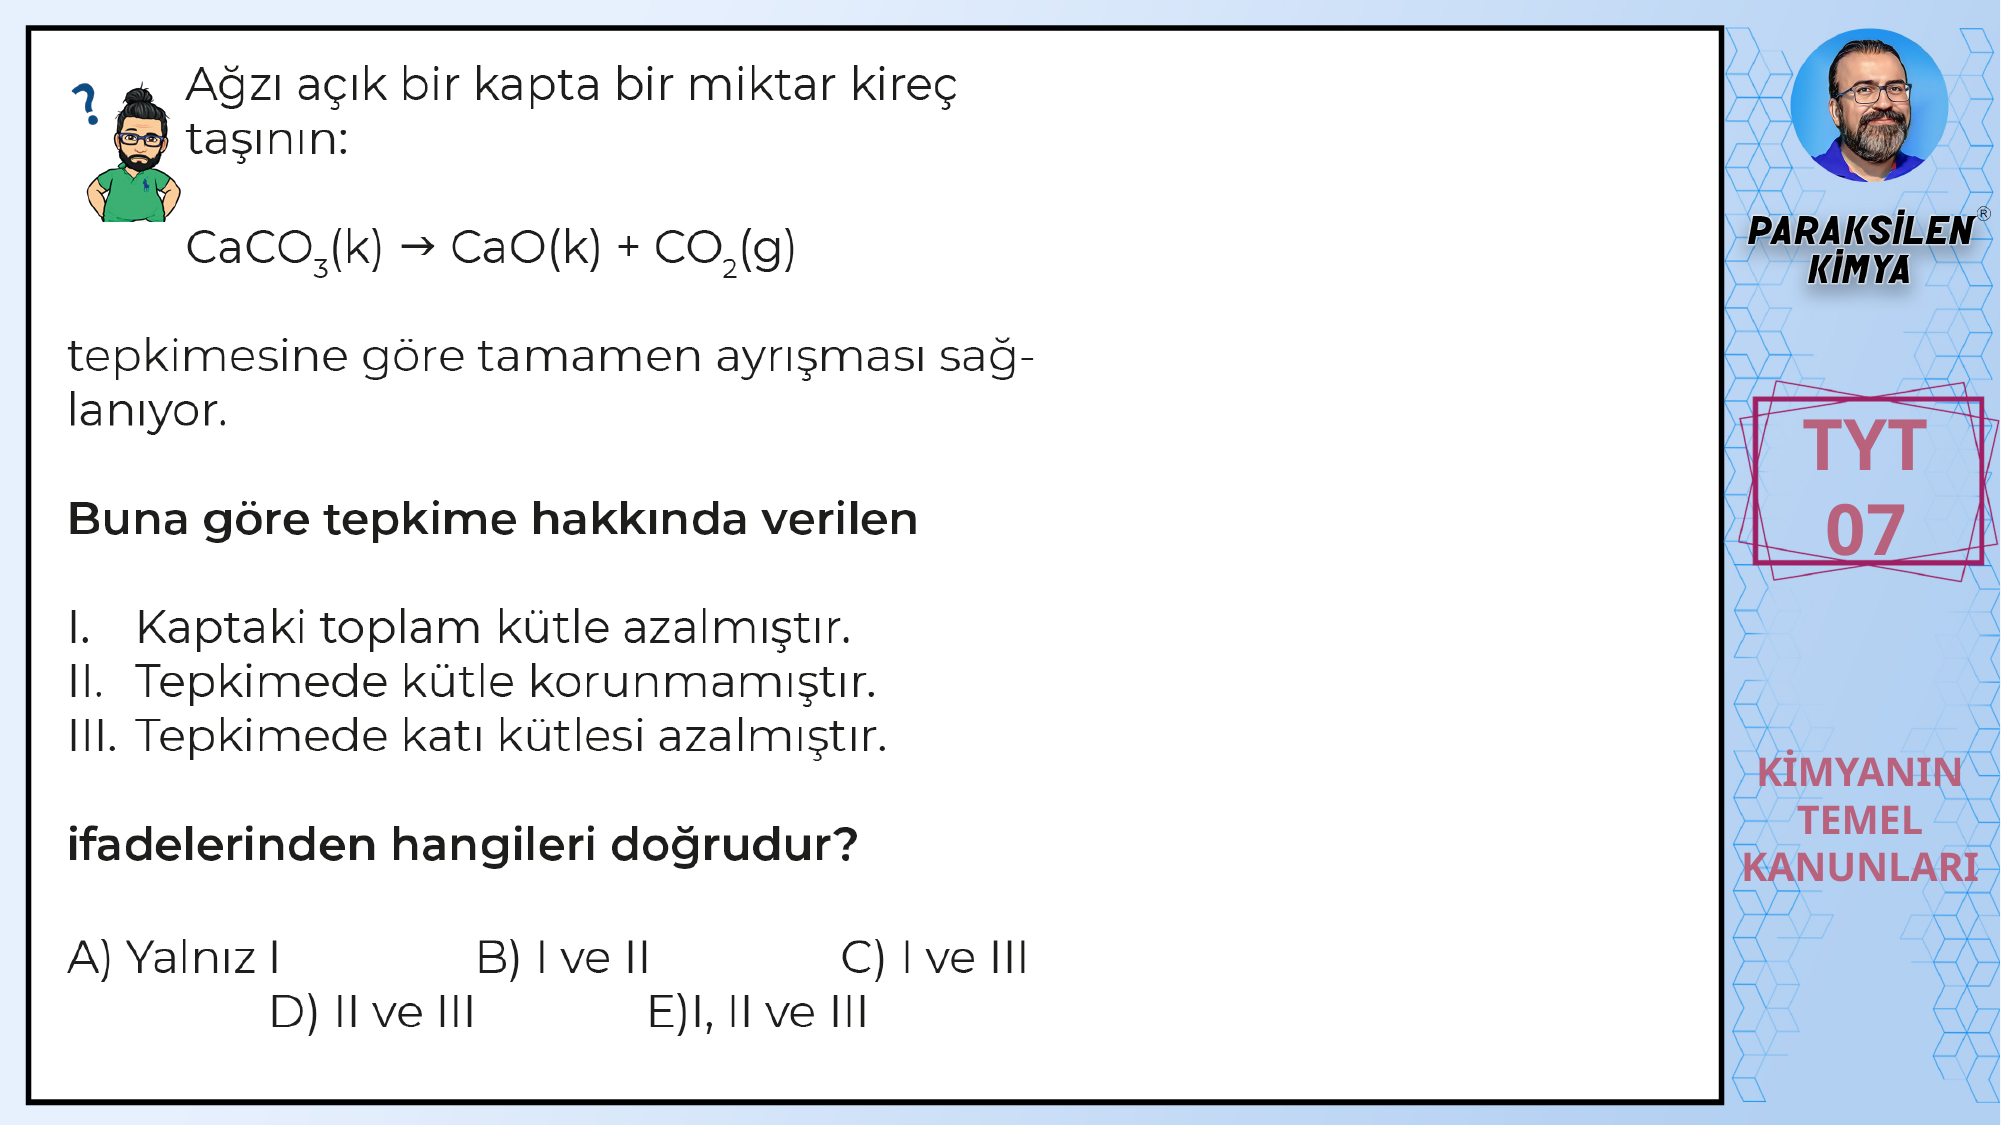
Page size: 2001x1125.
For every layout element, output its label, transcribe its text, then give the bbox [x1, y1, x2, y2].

picture [0, 0, 2001, 1125]
text_box TYT 07 [1755, 392, 1977, 577]
text_box KİMYANIN TEMEL KANUNLARI [1719, 739, 2000, 897]
